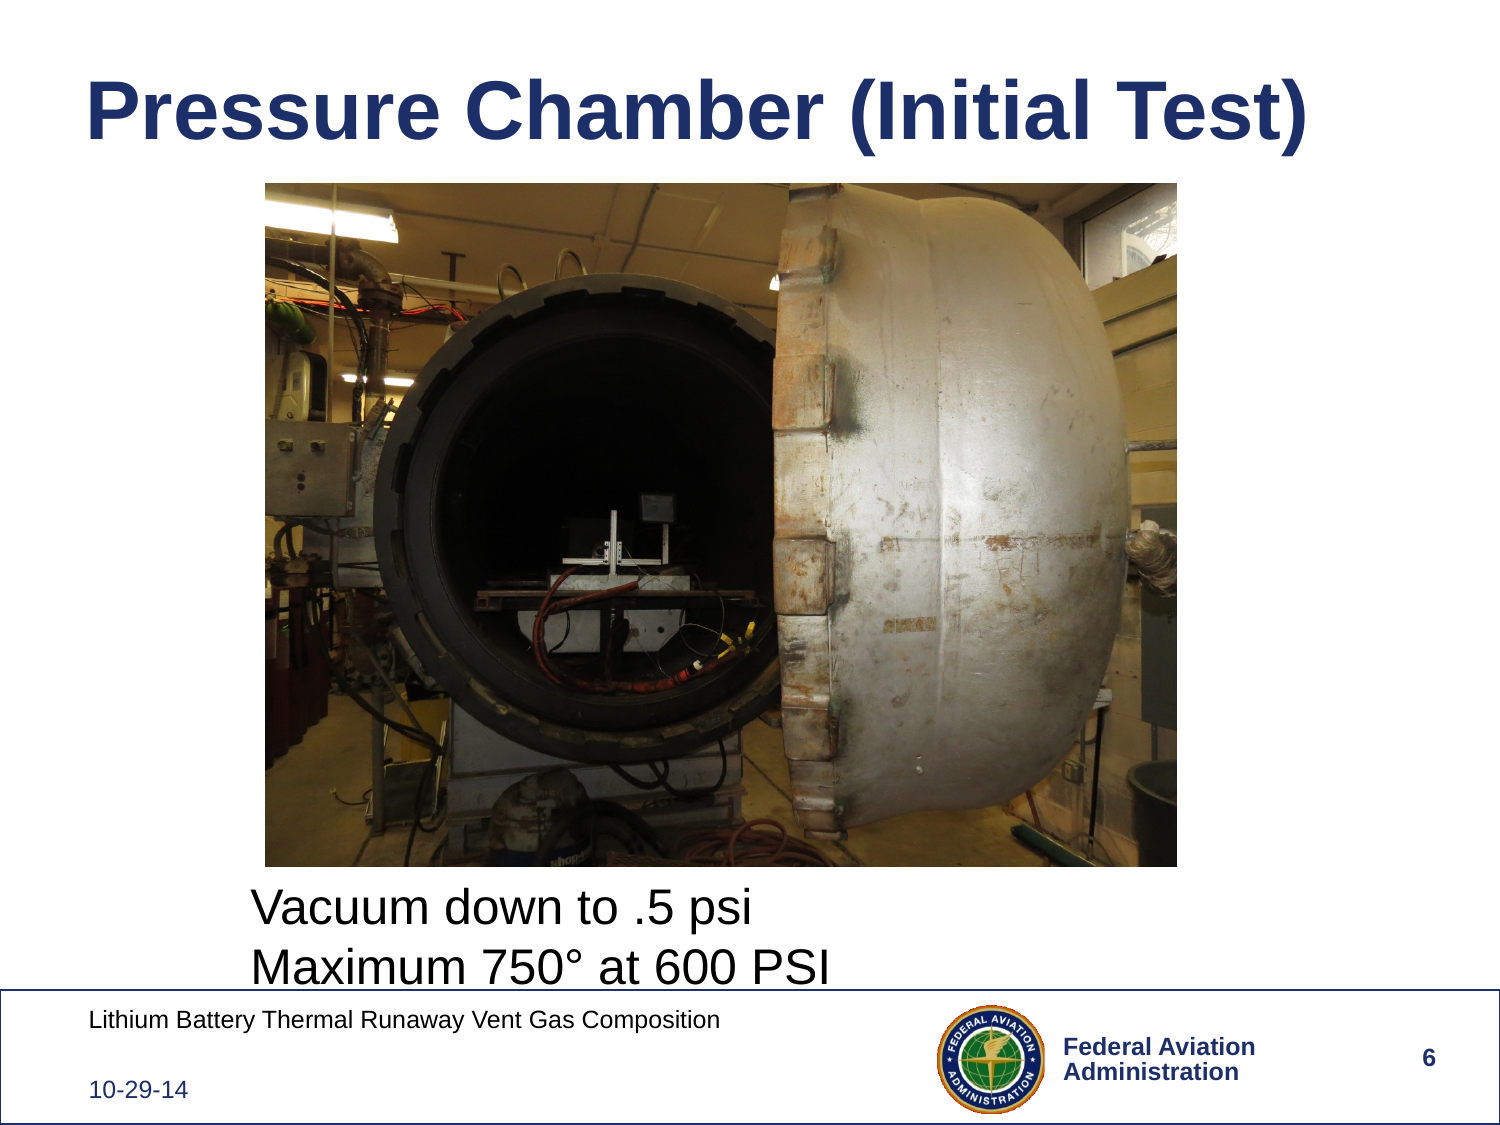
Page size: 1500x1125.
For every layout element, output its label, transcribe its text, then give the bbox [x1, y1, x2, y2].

slide_number 6 [1074, 1025, 1388, 1100]
text_box Vacuum down to .5 psi Maximum 750° at 600 PSI [235, 866, 1191, 1002]
picture [265, 182, 1177, 868]
picture [936, 1004, 1045, 1114]
title Pressure Chamber (Initial Test) [70, 56, 1461, 157]
